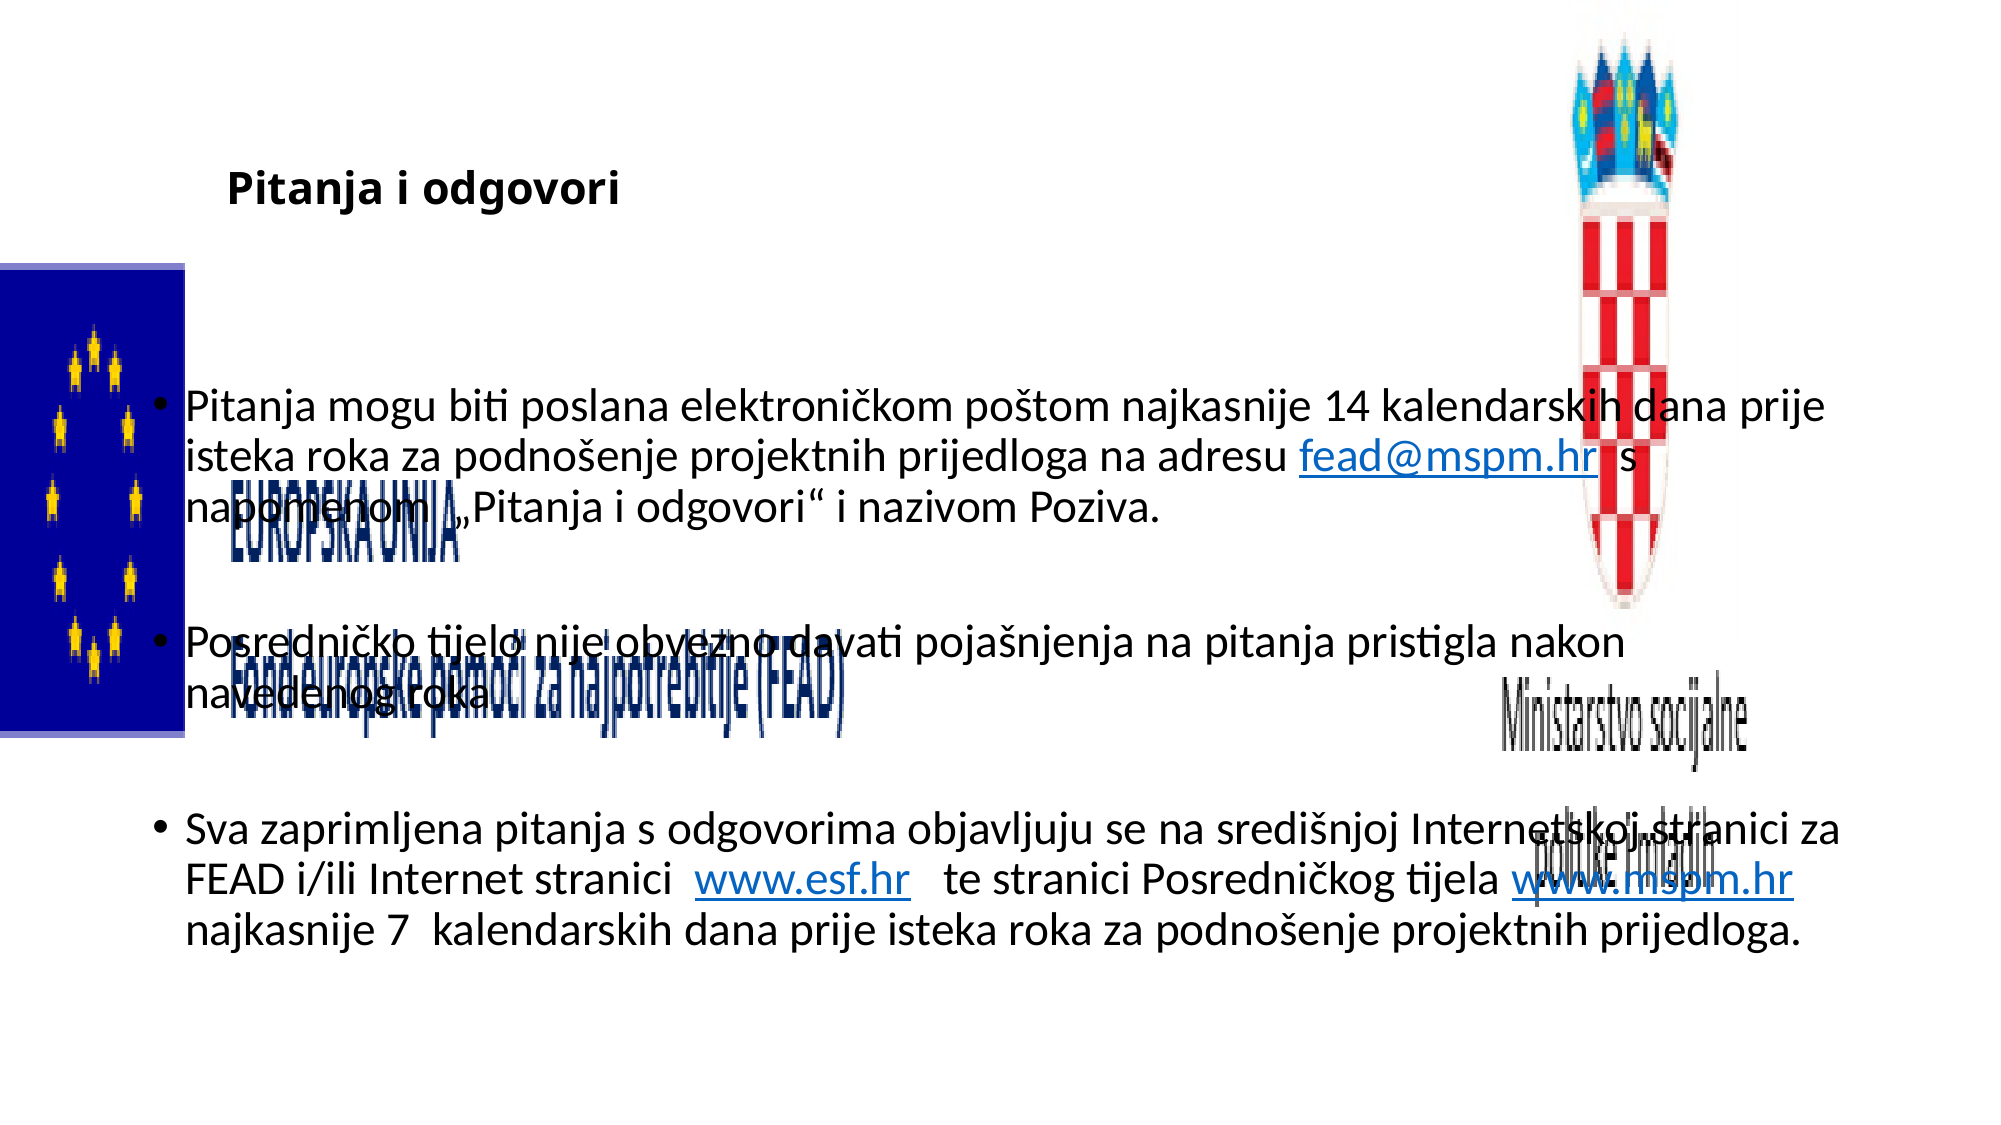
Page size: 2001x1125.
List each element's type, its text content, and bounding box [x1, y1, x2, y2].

title Pitanja i odgovori [137, 59, 1863, 278]
list Pitanja mogu biti poslana elektroničkom poštom najkasnije 14 kalendarskih dana prije isteka roka za podnošenje projektnih prijedloga na adresu fead@mspm.hr s napomenom „Pitanja i odgovori“ i nazivom Poziva. Posredničko tijelo nije obvezno davati pojašnjenja na pitanja pristigla nakon navedenog roka Sva zaprimljena pitanja s odgovorima objavljuju se na središnjoj Internetskoj stranici za FEAD i/ili Internet stranici www.esf.hr te stranici Posredničkog tijela www.mspm.hr najkasnije 7 kalendarskih dana prije isteka roka za podnošenje projektnih prijedloga. [137, 299, 1863, 1014]
picture [0, 0, 2001, 1125]
